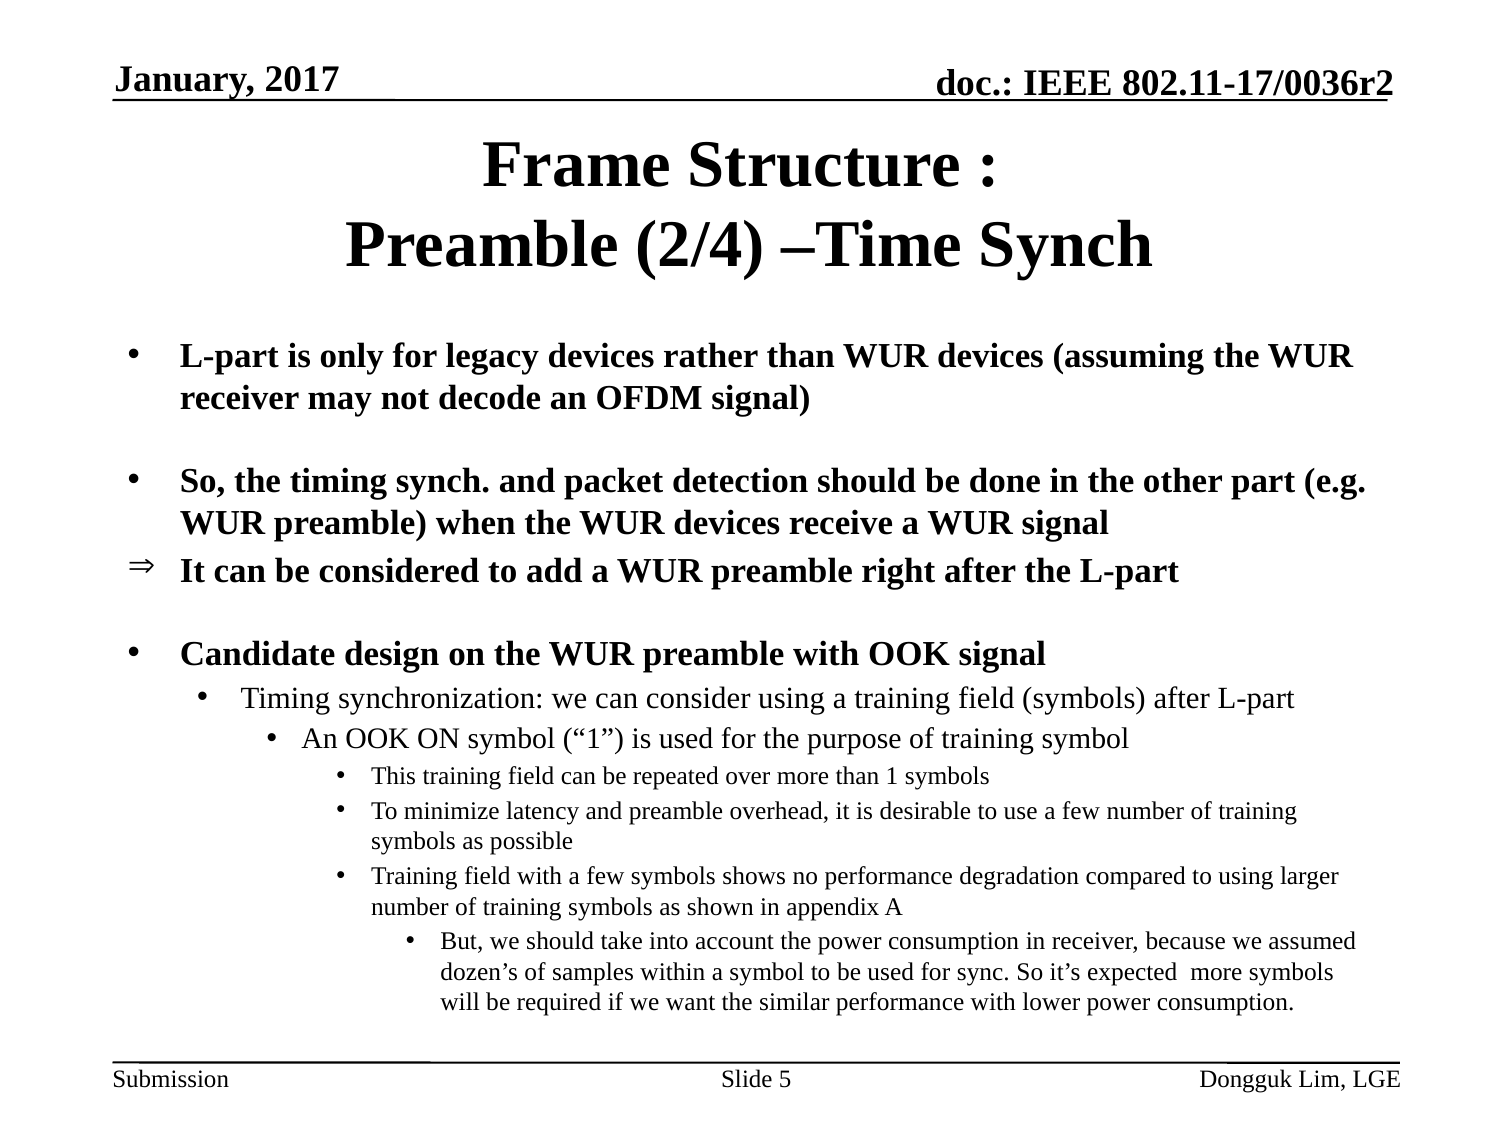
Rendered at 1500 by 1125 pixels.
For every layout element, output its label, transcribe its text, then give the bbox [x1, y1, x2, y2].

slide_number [114, 54, 423, 100]
title Frame Structure : Preamble (2/4) –Time Synch [112, 112, 1388, 288]
list L-part is only for legacy devices rather than WUR devices (assuming the WUR receiver may not decode an OFDM signal) So, the timing synch. and packet detection should be done in the other part (e.g. WUR preamble) when the WUR devices receive a WUR signal It can be considered to add a WUR preamble right after the L-part Candidate design on the WUR preamble with OOK signal Timing synchronization: we can consider using a training field (symbols) after L-part An OOK ON symbol (“1”) is used for the purpose of training symbol This training field can be repeated over more than 1 symbols To minimize latency and preamble overhead, it is desirable to use a few number of training symbols as possible Training field with a few symbols shows no performance degradation compared to using larger number of training symbols as shown in appendix A But, we should take into account the power consumption in receiver, because we assumed dozen’s of samples within a symbol to be used for sync. So it’s expected more symbols will be required if we want the similar performance with lower power consumption. [112, 324, 1388, 1063]
footer Dongguk Lim, LGE [878, 1061, 1402, 1093]
slide_number Slide 5 [712, 1061, 800, 1123]
